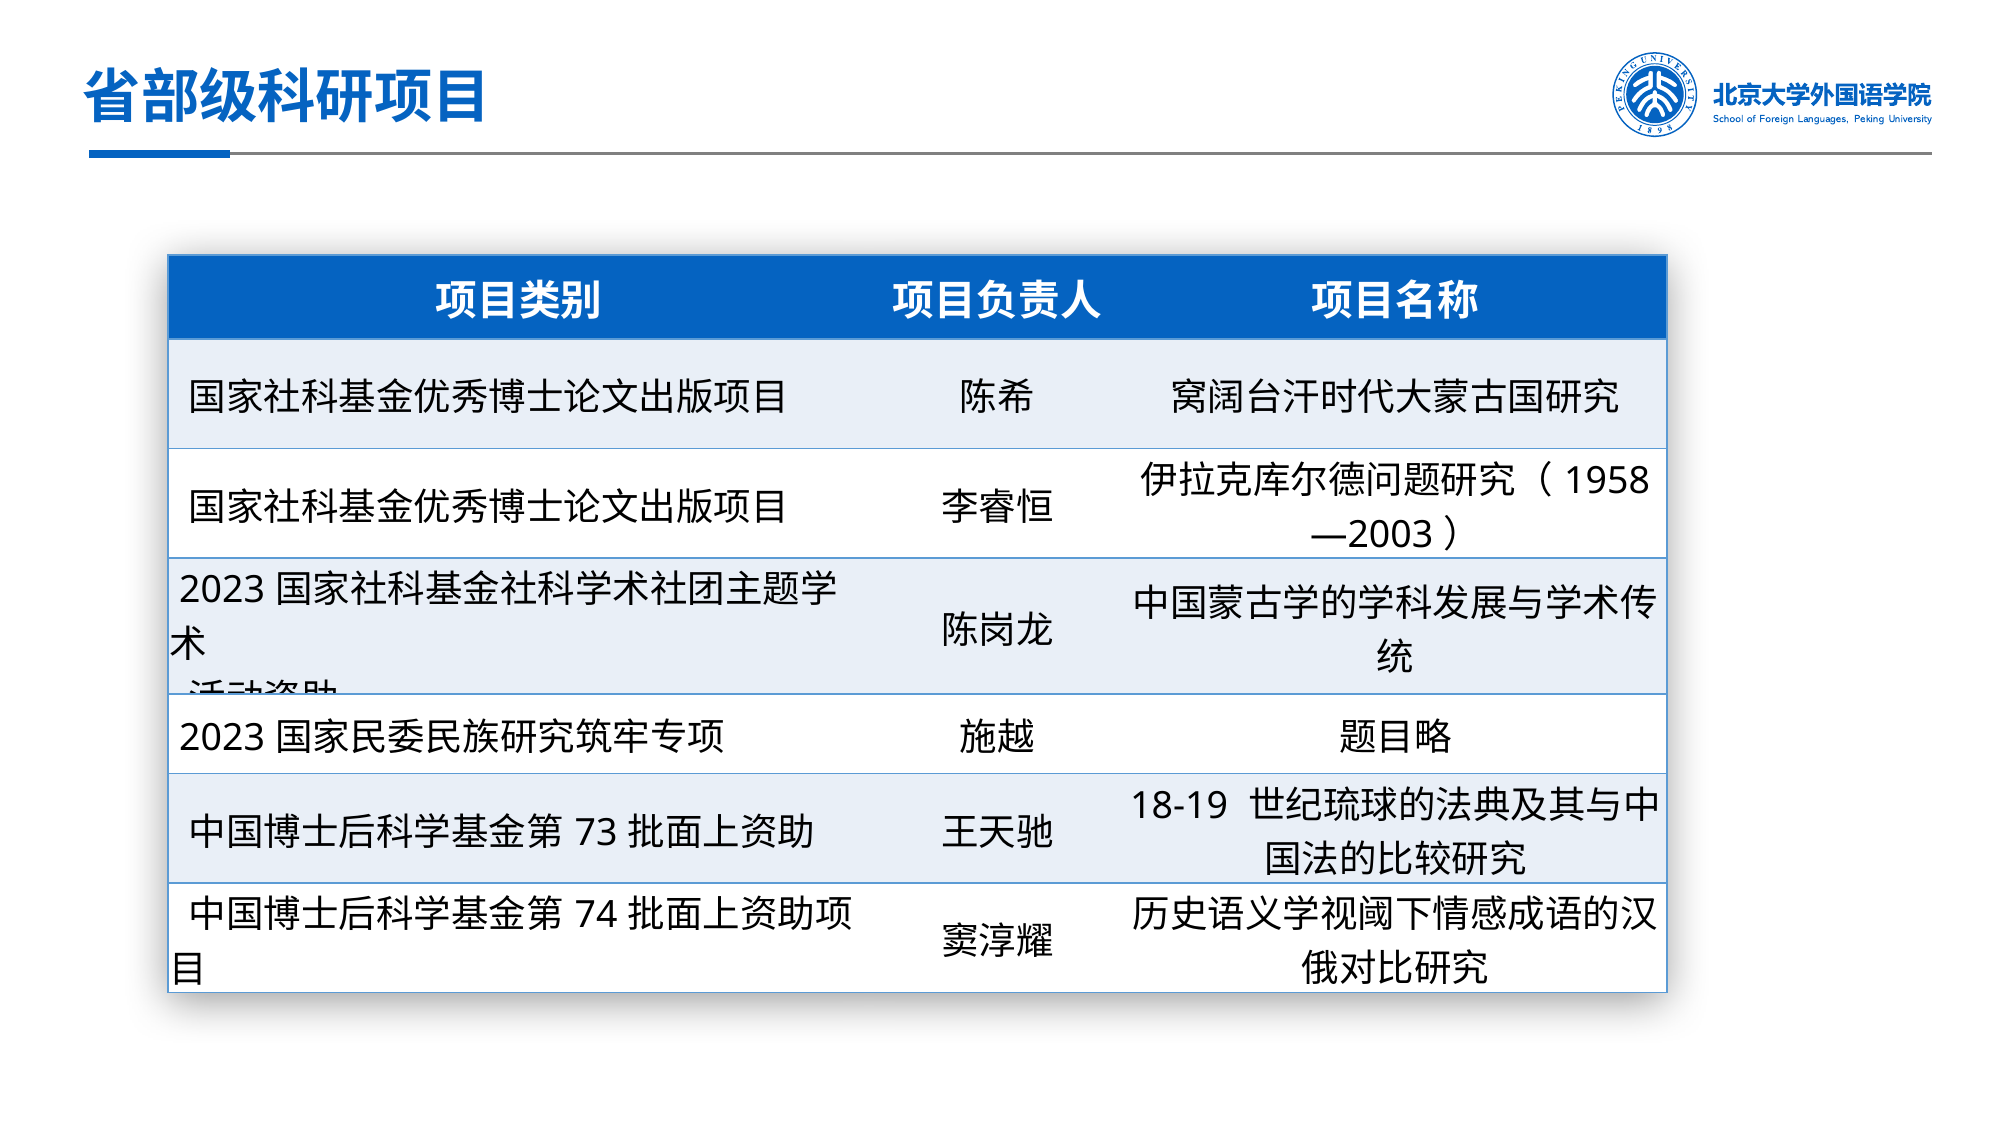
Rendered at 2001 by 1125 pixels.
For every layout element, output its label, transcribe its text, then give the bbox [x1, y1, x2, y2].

table_cell 国家社科基金优秀博士论文出版项目 [169, 340, 870, 448]
table_cell 中国博士后科学基金第74批面上资助项目 [169, 884, 870, 992]
table_cell 伊拉克库尔德问题研究（1958—2003） [1124, 449, 1666, 557]
table_cell 施越 [870, 695, 1124, 773]
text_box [1612, 52, 1932, 138]
table_cell 2023国家社科基金社科学术社团主题学术 活动资助 [169, 559, 870, 693]
table_cell 窝阔台汗时代大蒙古国研究 [1124, 340, 1666, 448]
table_cell 中国博士后科学基金第73批面上资助 [169, 774, 870, 882]
table_cell 李睿恒 [870, 449, 1124, 557]
table_cell 王天驰 [870, 774, 1124, 882]
table_cell 历史语义学视阈下情感成语的汉俄对比研究 [1124, 884, 1666, 992]
table_header 项目名称 [1124, 256, 1666, 338]
table_header 项目负责人 [870, 256, 1124, 338]
table_cell 2023国家民委民族研究筑牢专项 [169, 695, 870, 773]
table_header 项目类别 [169, 256, 870, 338]
table_cell 国家社科基金优秀博士论文出版项目 [169, 449, 870, 557]
table_cell 陈希 [870, 340, 1124, 448]
table_cell 陈岗龙 [870, 559, 1124, 693]
table_cell 18-19 世纪琉球的法典及其与中国法的比较研究 [1124, 774, 1666, 882]
table_cell 中国蒙古学的学科发展与学术传统 [1124, 559, 1666, 693]
text_box 省部级科研项目 [68, 51, 1299, 137]
table_cell 题目略 [1124, 695, 1666, 773]
table_cell 窦淳耀 [870, 884, 1124, 992]
